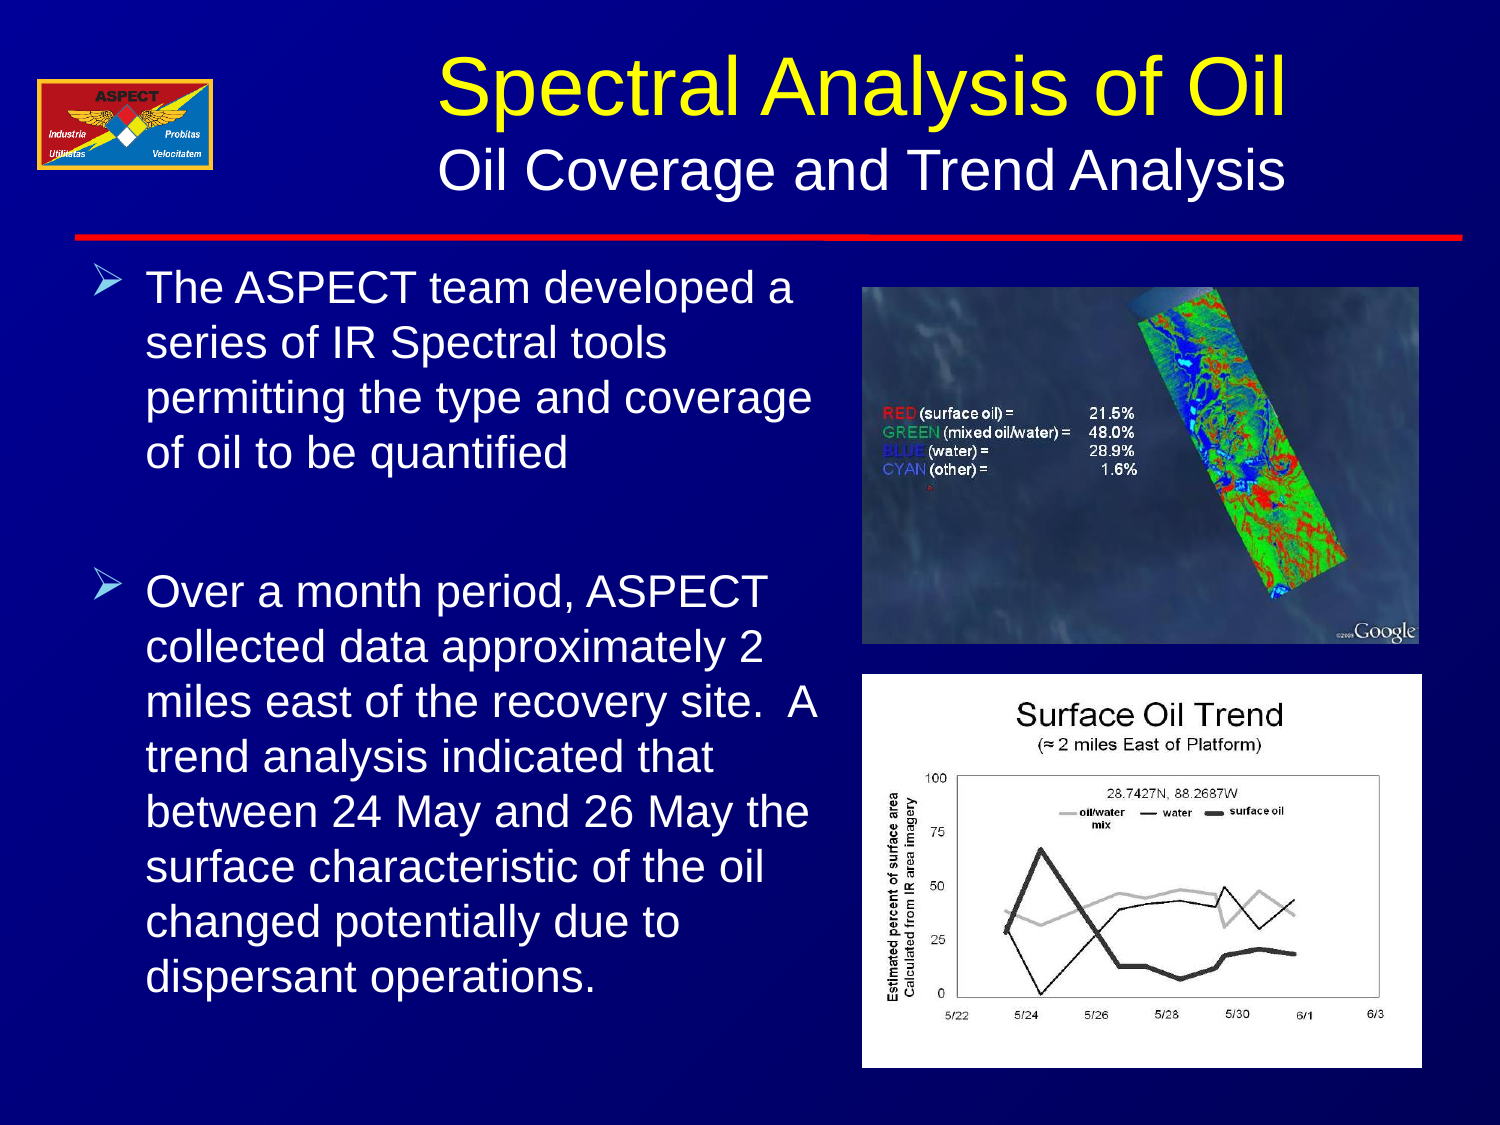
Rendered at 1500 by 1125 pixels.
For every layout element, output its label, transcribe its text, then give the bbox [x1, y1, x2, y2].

picture [862, 287, 1419, 644]
text_box Spectral Analysis of Oil Oil Coverage and Trend Analysis [224, 24, 1500, 211]
picture [862, 674, 1423, 1068]
picture [37, 79, 174, 170]
text_box The ASPECT team developed a series of IR Spectral tools permitting the type and coverage of oil to be quantified Over a month period, ASPECT collected data approximately 2 miles east of the recovery site. A trend analysis indicated that between 24 May and 26 May the surface characteristic of the oil changed potentially due to dispersant operations. [74, 249, 838, 1050]
text_box [174, 50, 1475, 238]
